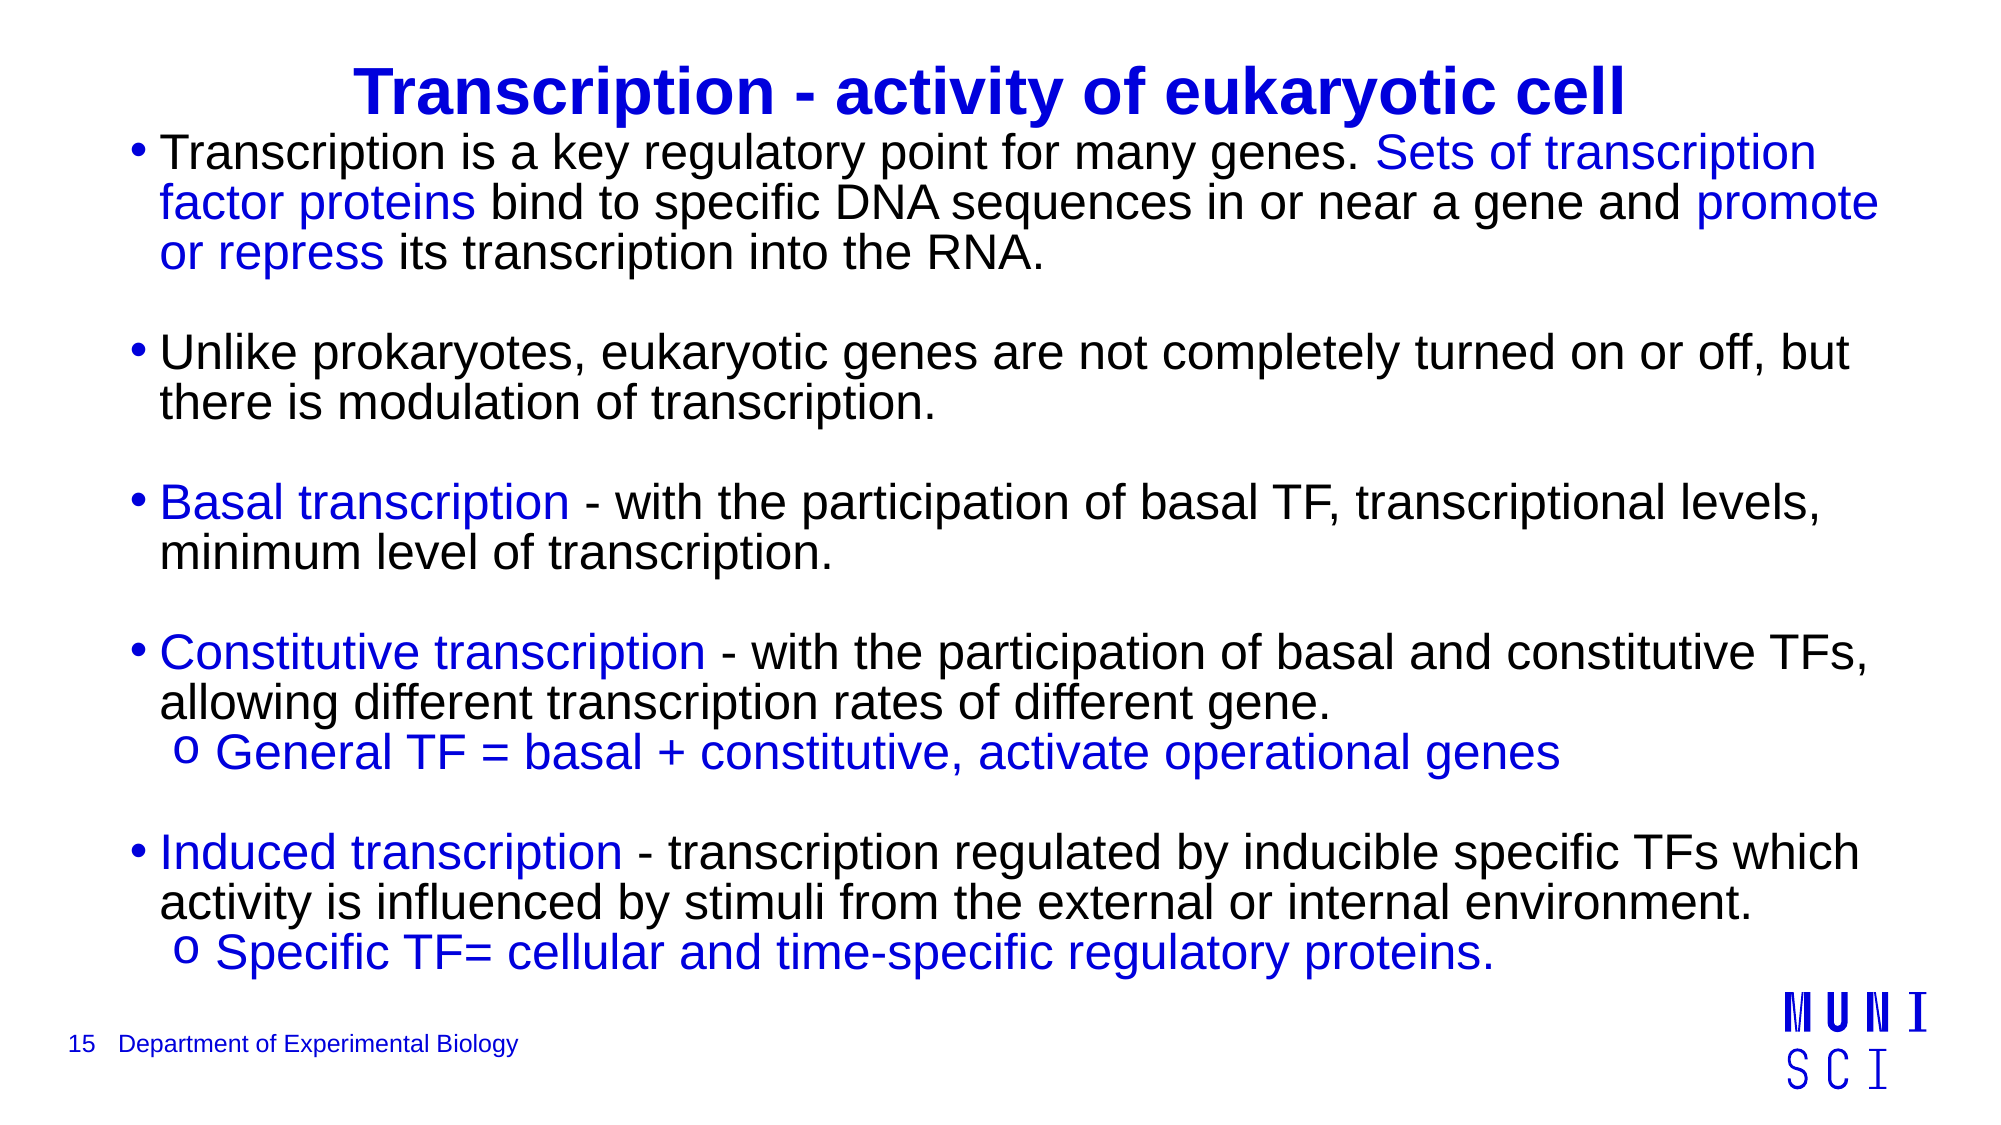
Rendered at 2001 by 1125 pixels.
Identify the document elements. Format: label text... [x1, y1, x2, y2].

footer Department of Experimental Biology [118, 1021, 737, 1063]
text_box Transcription is a key regulatory point for many genes. Sets of transcription factor proteins bind to specific DNA sequences in or near a gene and promote or repress its transcription into the RNA. Unlike prokaryotes, eukaryotic genes are not completely turned on or off, but there is modulation of transcription. Basal transcription - with the participation of basal TF, transcriptional levels, minimum level of transcription. Constitutive transcription - with the participation of basal and constitutive TFs, allowing different transcription rates of different gene. General TF = basal + constitutive, activate operational genes Induced transcription - transcription regulated by inducible specific TFs which activity is influenced by stimuli from the external or internal environment. Specific TF= cellular and time-specific regulatory proteins. [118, 129, 1882, 988]
text_box Transcription - activity of eukaryotic cell [118, 44, 1882, 119]
slide_number 15 [67, 1021, 110, 1063]
